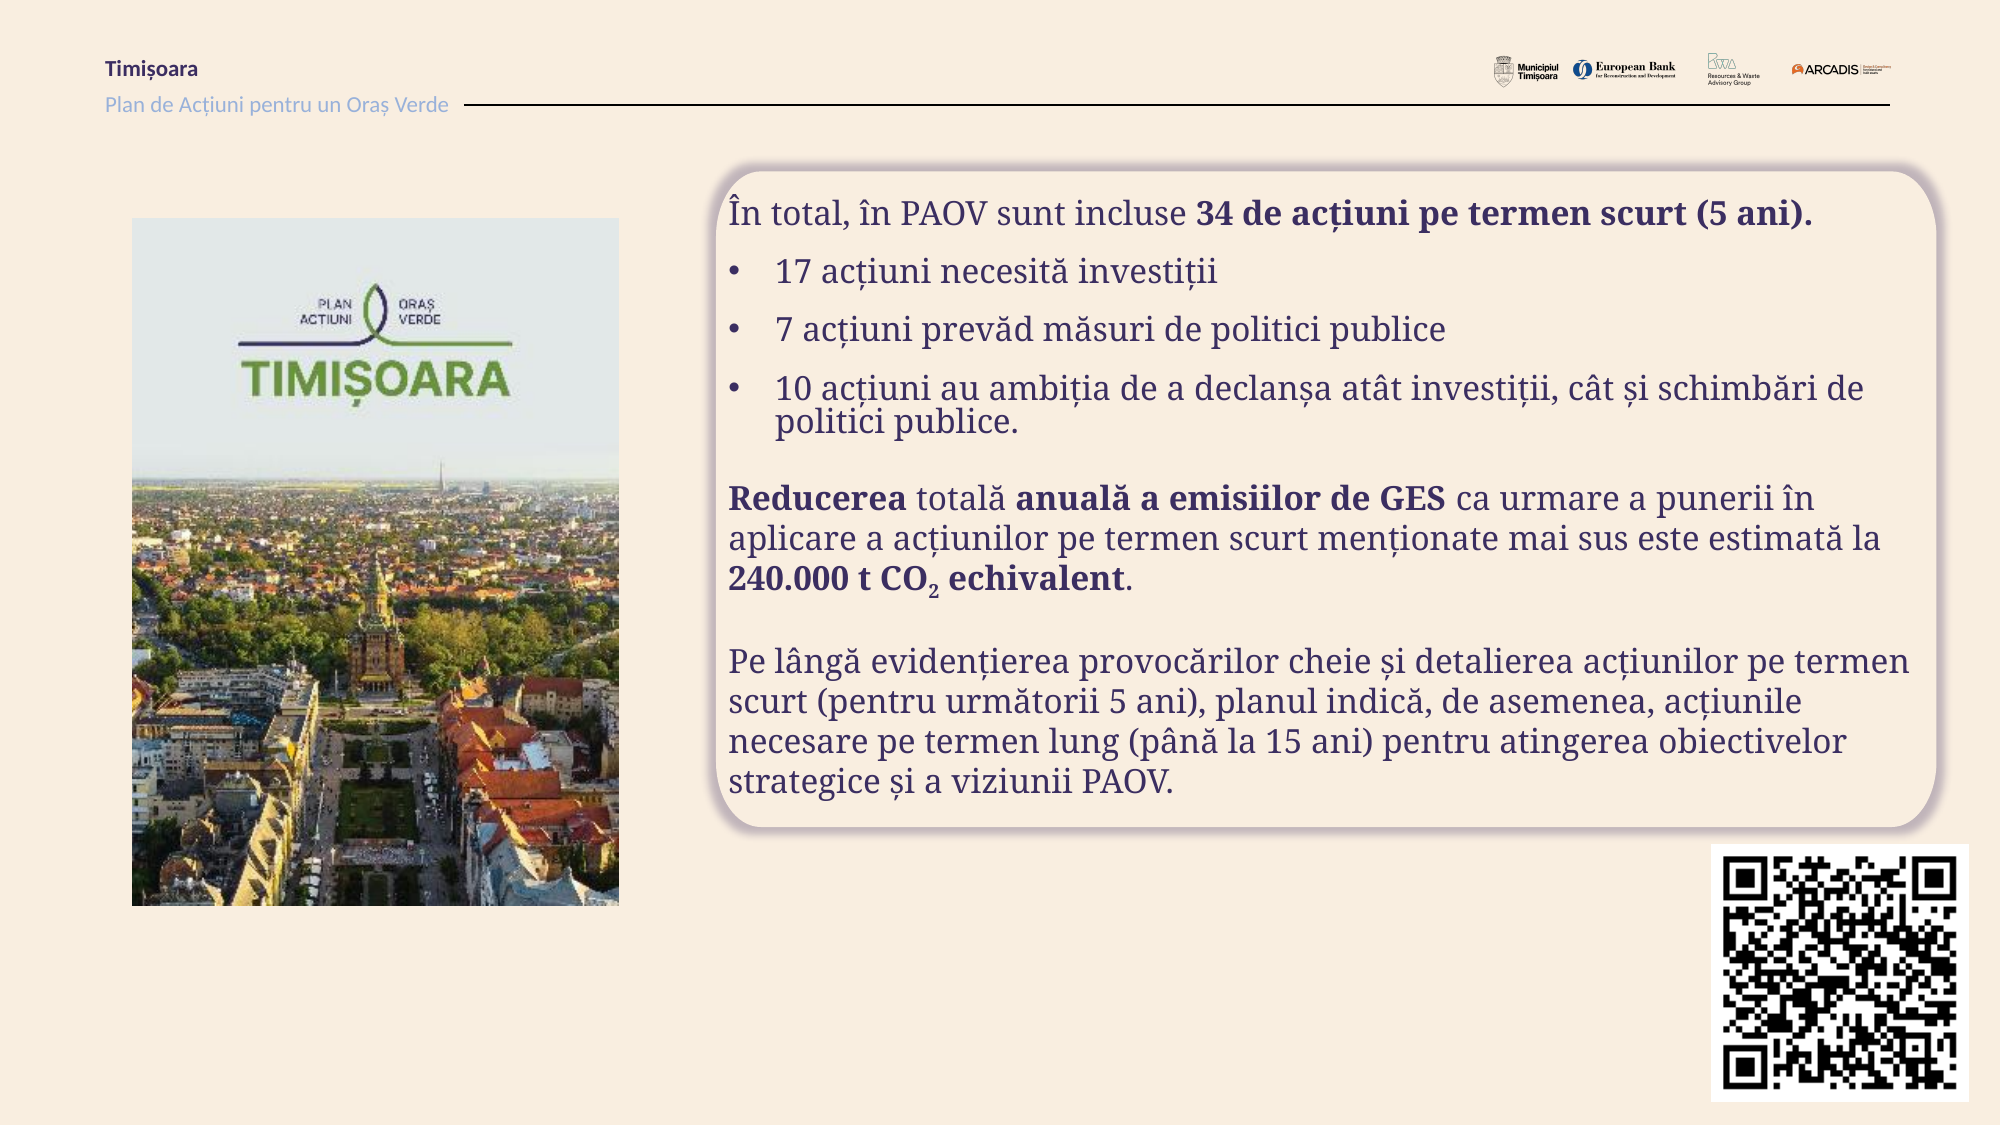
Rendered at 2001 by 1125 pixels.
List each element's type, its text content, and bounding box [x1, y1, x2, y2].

picture [132, 218, 619, 907]
text_box Timișoara Plan de Acțiuni pentru un Oraș Verde [105, 46, 672, 153]
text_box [1492, 53, 1891, 88]
text_box În total, în PAOV sunt incluse 34 de acțiuni pe termen scurt (5 ani). 17 acțiuni necesită investiții 7 acțiuni prevăd măsuri de politici publice 10 acțiuni au ambiția de a declanșa atât investiții, cât și schimbări de politici publice. Reducerea totală anuală a emisiilor de GES ca urmare a punerii în aplicare a acțiunilor pe termen scurt menționate mai sus este estimată la 240.000 t CO2 echivalent. Pe lângă evidențierea provocărilor cheie și detalierea acțiunilor pe termen scurt (pentru următorii 5 ani), planul indică, de asemenea, acțiunile necesare pe termen lung (până la 15 ani) pentru atingerea obiectivelor strategice și a viziunii PAOV. [715, 171, 1937, 828]
picture [1711, 844, 1969, 1102]
